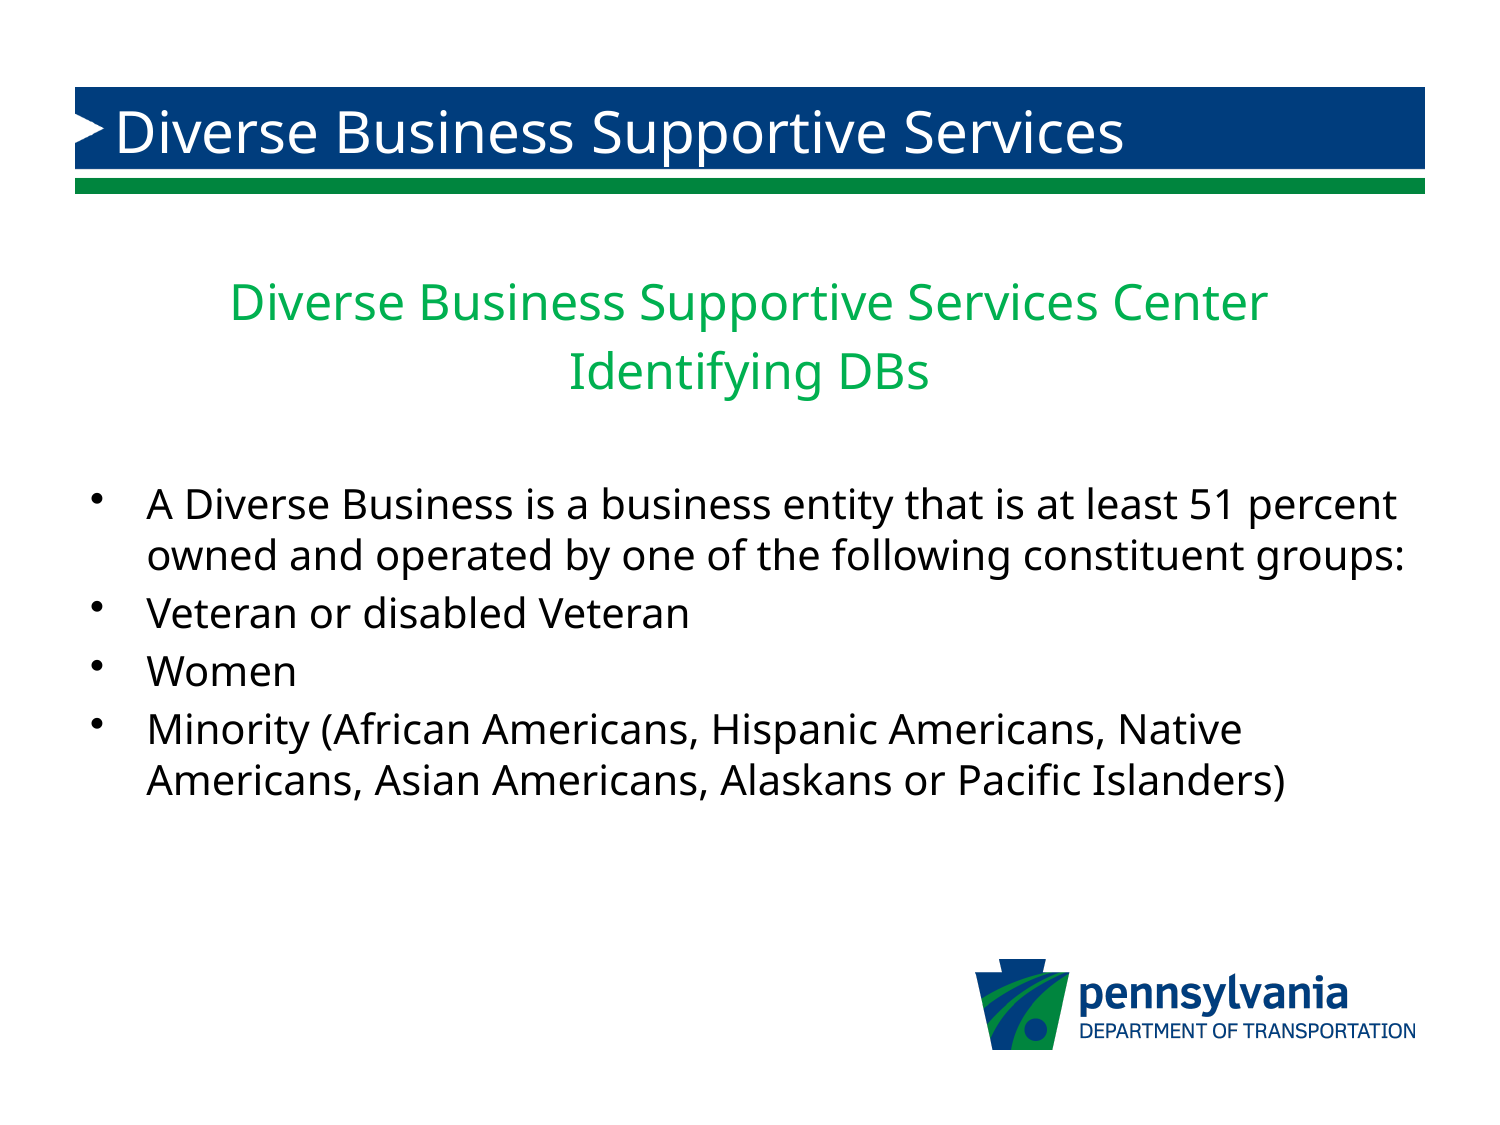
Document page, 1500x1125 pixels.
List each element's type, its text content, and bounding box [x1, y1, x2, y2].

picture [975, 1005, 1415, 1050]
title Diverse Business Supportive Services [99, 87, 1450, 238]
list Diverse Business Supportive Services Center Identifying DBs A Diverse Business is a business entity that is at least 51 percent owned and operated by one of the following constituent groups: Veteran or disabled Veteran Women Minority (African Americans, Hispanic Americans, Native Americans, Asian Americans, Alaskans or Pacific Islanders) [75, 262, 1425, 1005]
picture [75, 87, 99, 194]
